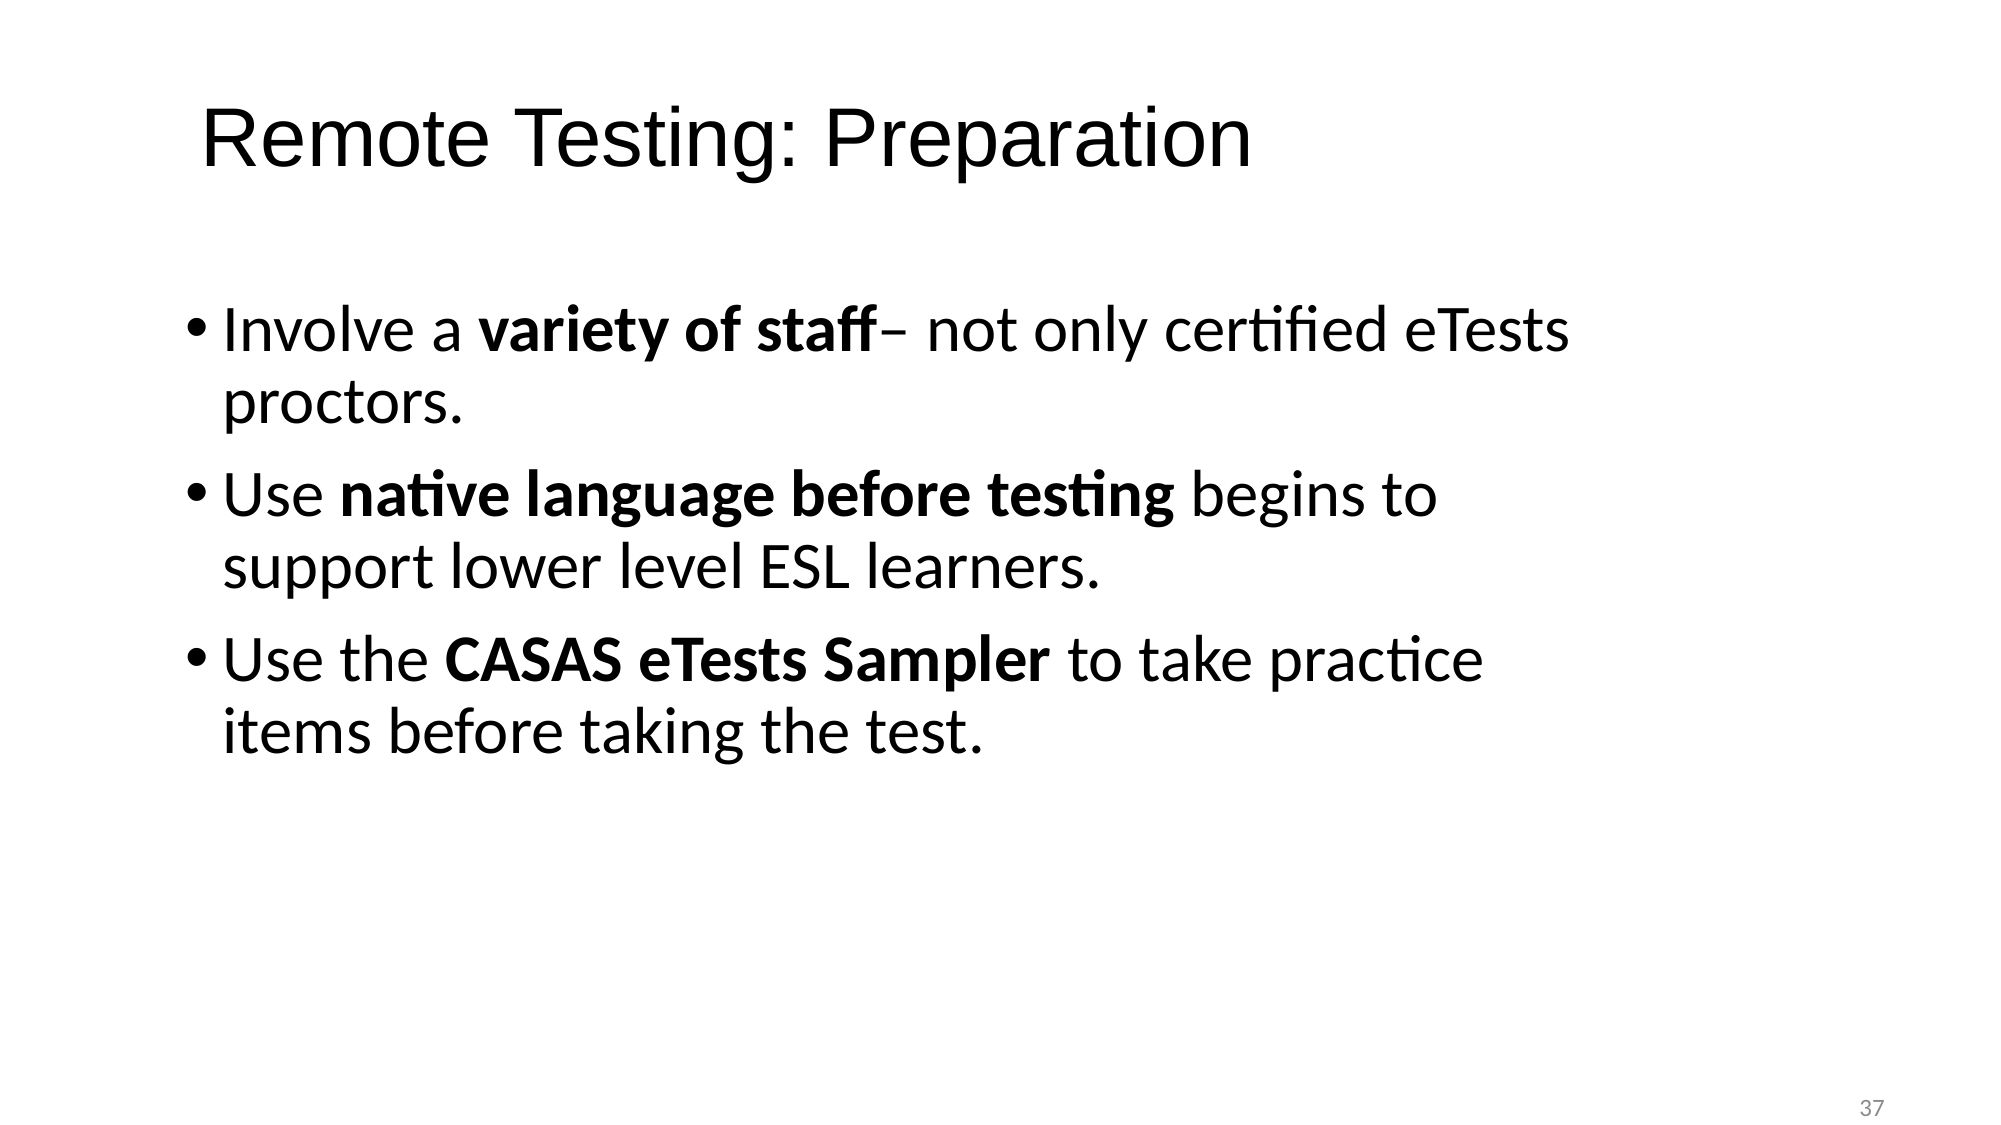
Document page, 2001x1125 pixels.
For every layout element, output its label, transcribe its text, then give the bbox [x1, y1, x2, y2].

slide_number 37 [1733, 1087, 1900, 1125]
title Remote Testing: Preparation [185, 76, 1633, 200]
list Involve a variety of staff– not only certified eTests proctors. Use native language before testing begins to support lower level ESL learners. Use the CASAS eTests Sampler to take practice items before taking the test. [170, 200, 1649, 904]
